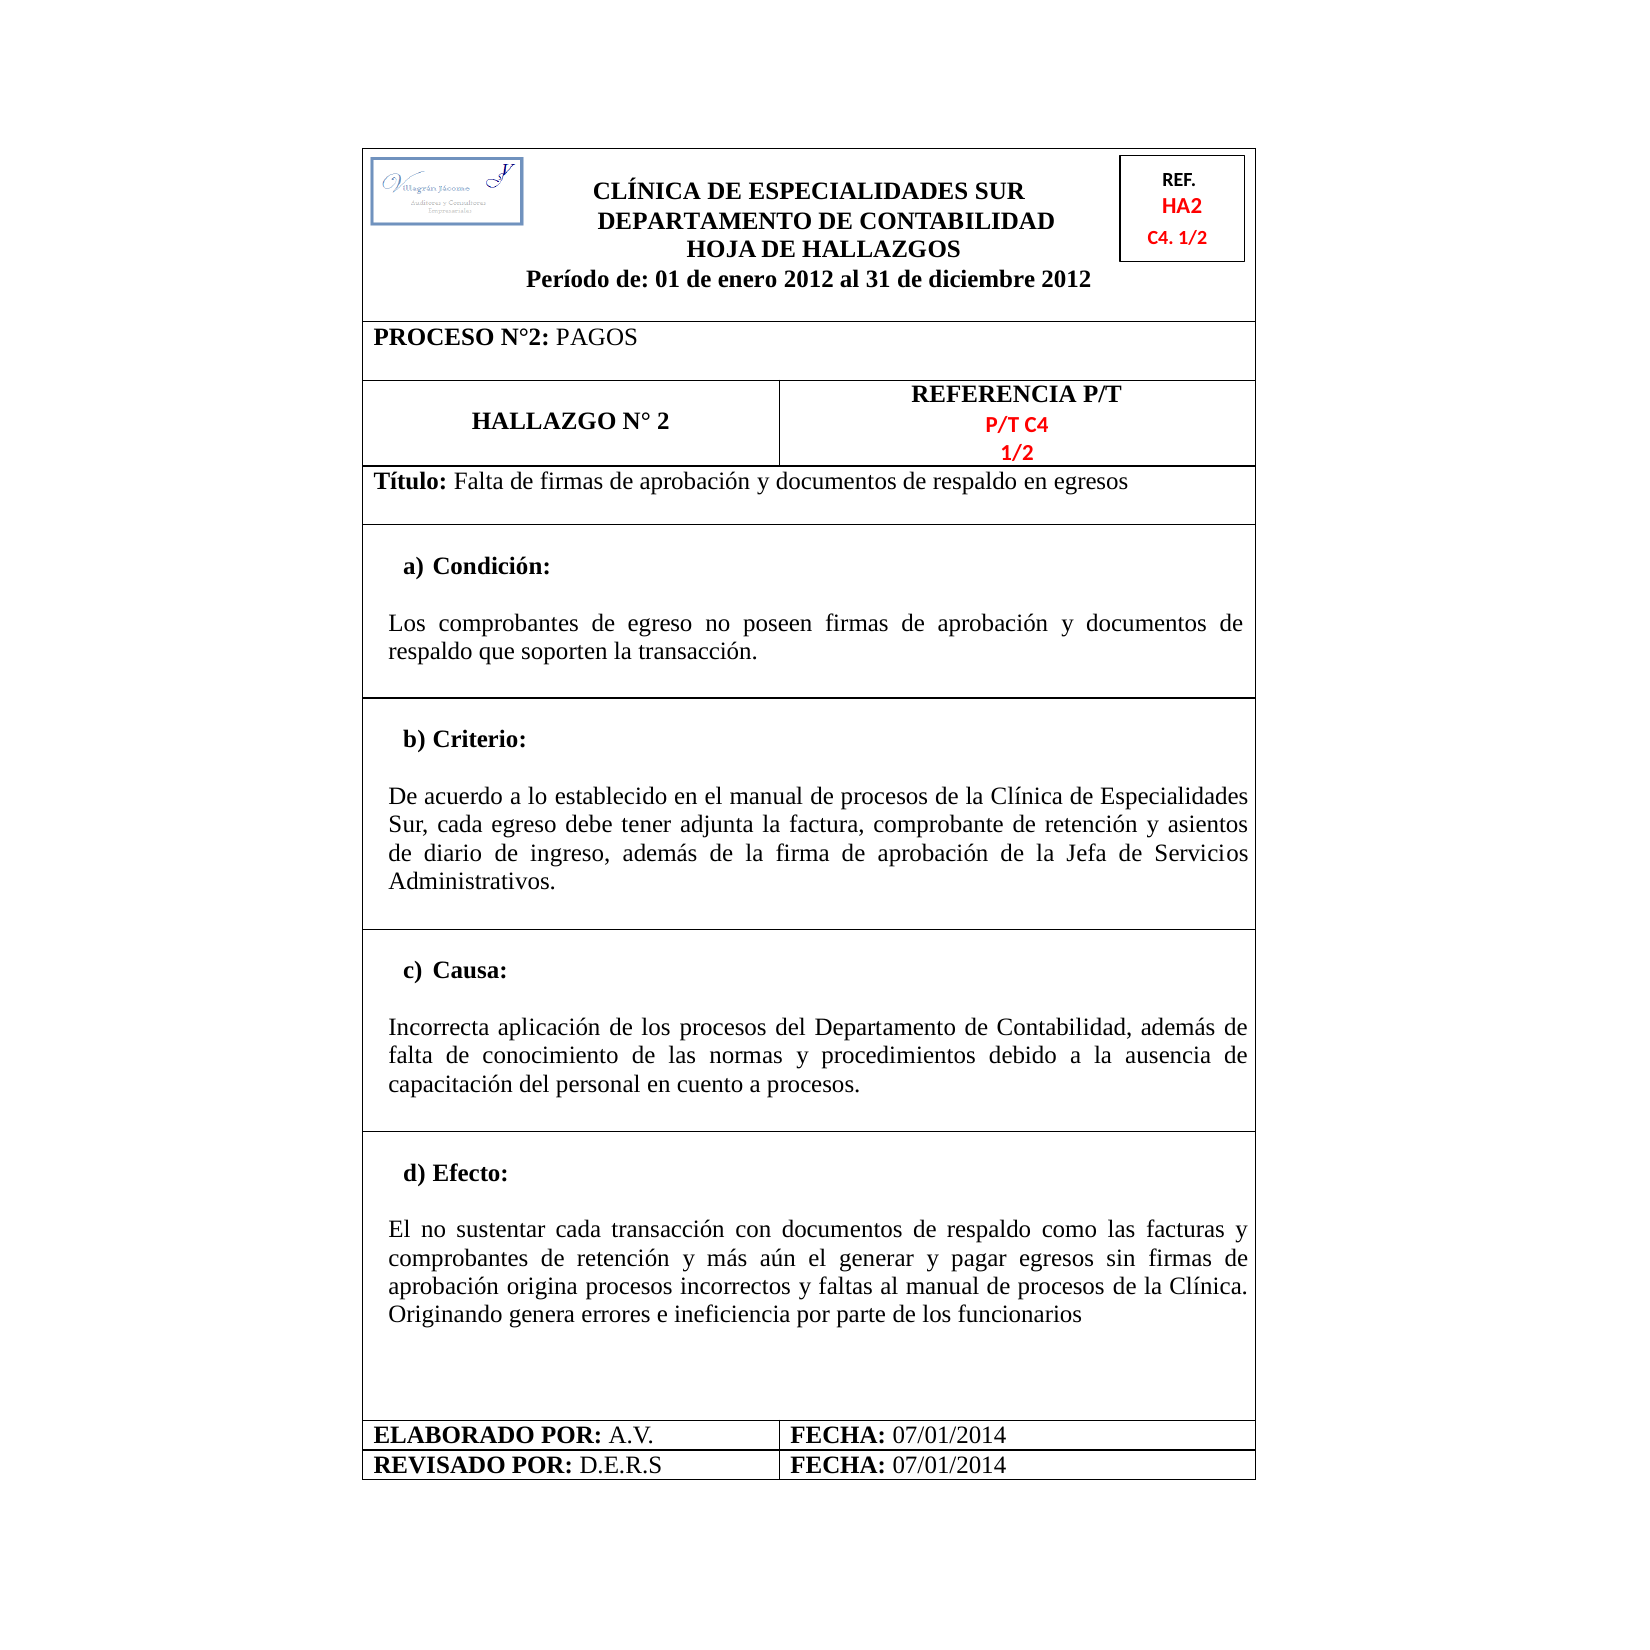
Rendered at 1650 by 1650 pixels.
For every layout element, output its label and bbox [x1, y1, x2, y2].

text_box [362, 147, 1256, 1481]
